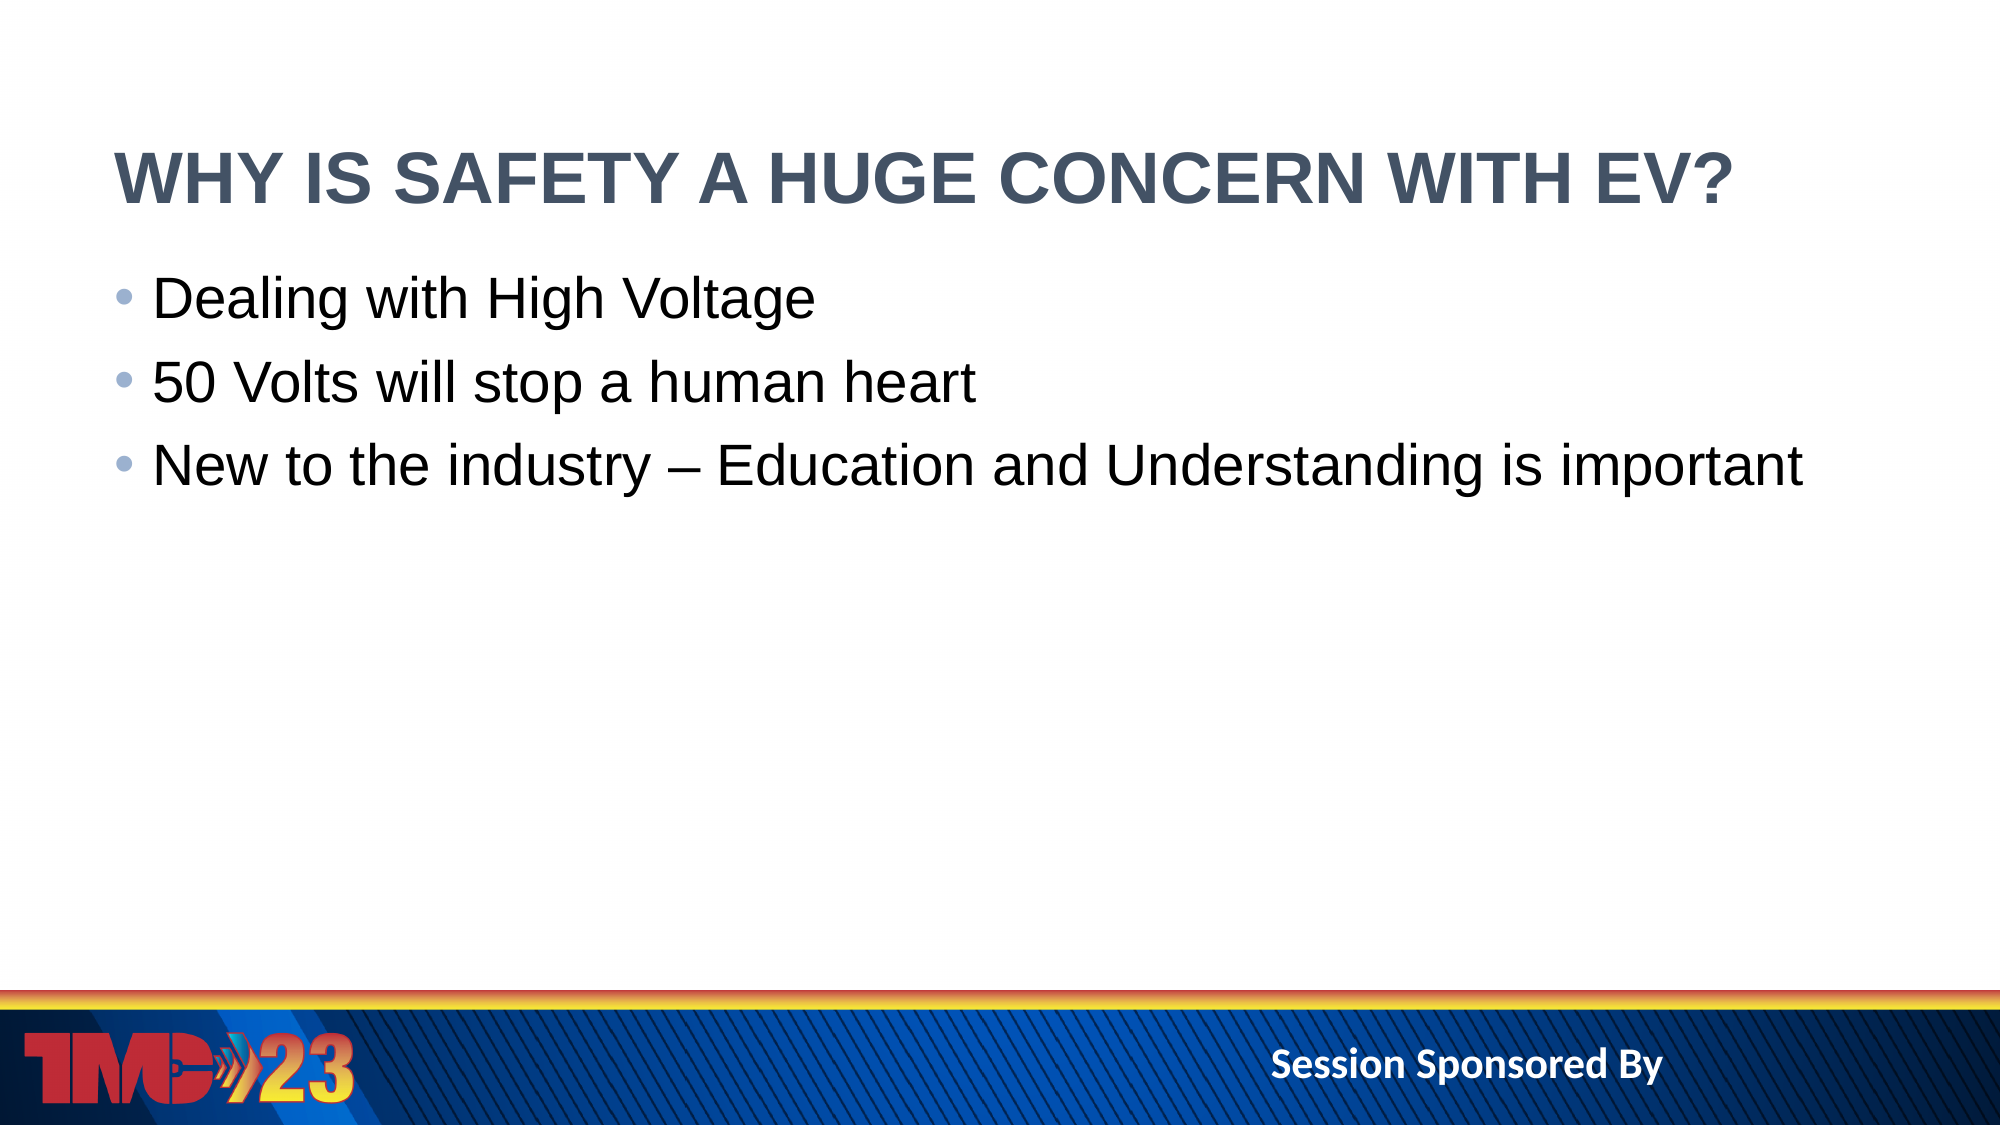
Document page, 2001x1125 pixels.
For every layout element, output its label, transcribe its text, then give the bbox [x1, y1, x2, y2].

text_box Session Sponsored By [1255, 1026, 1900, 1095]
list Dealing with High Voltage 50 Volts will stop a human heart New to the industry – Education and Understanding is important [99, 260, 1900, 971]
picture [0, 0, 2000, 1125]
title WHY IS SAFETY A HUGE CONCERN WITH EV? [99, 99, 1900, 260]
